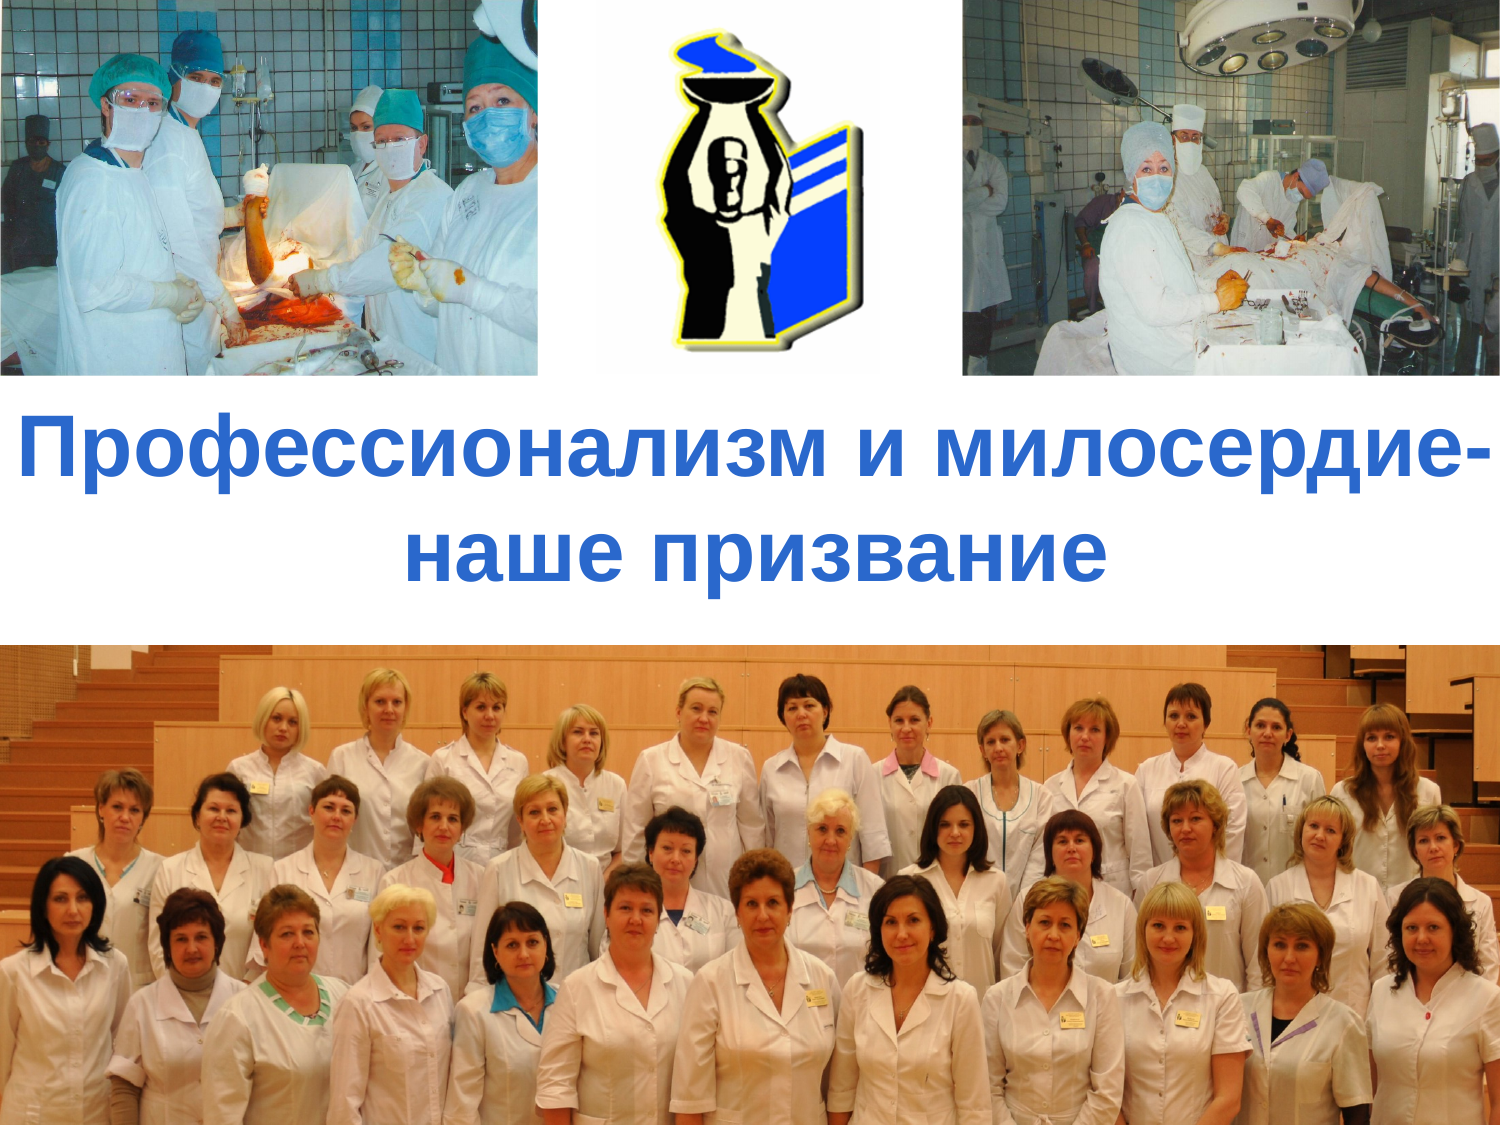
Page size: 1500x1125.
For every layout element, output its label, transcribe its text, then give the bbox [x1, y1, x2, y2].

picture [0, 644, 1500, 1125]
picture [962, 0, 1500, 376]
picture [0, 0, 538, 376]
picture [596, 0, 881, 374]
title Профессионализм и милосердие-наше призвание [0, 396, 1500, 591]
